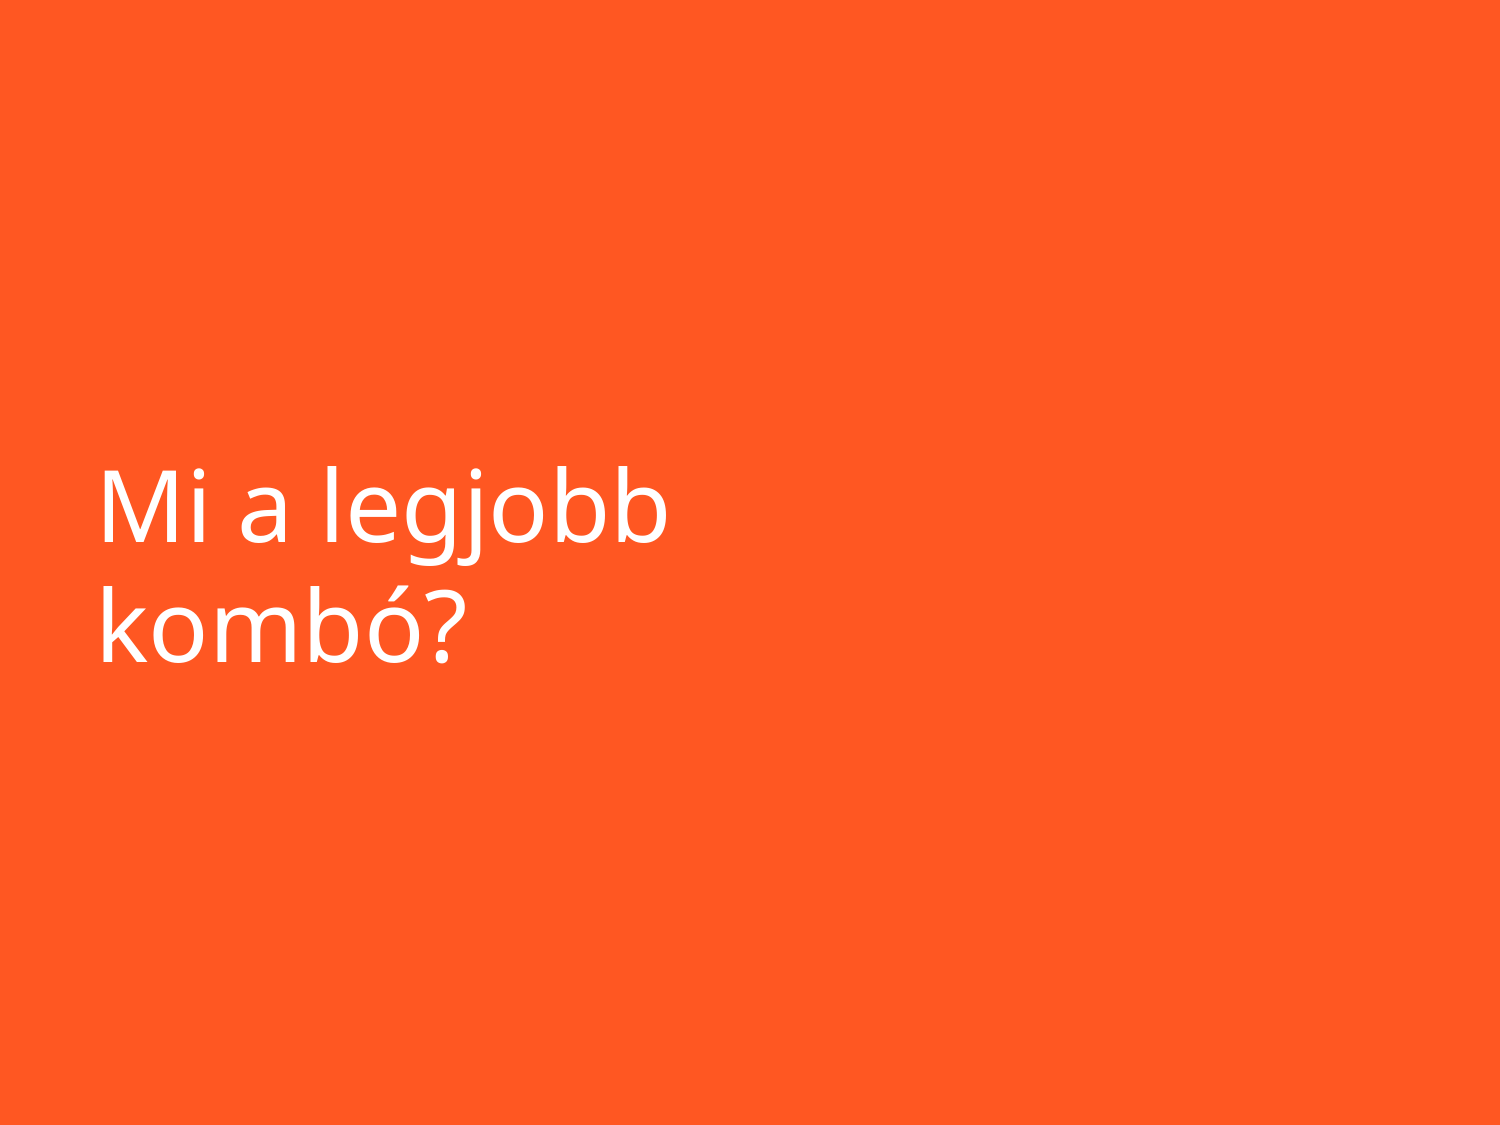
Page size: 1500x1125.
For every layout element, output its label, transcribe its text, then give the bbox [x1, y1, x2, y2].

title Mi a legjobb kombó? [80, 115, 1013, 1010]
